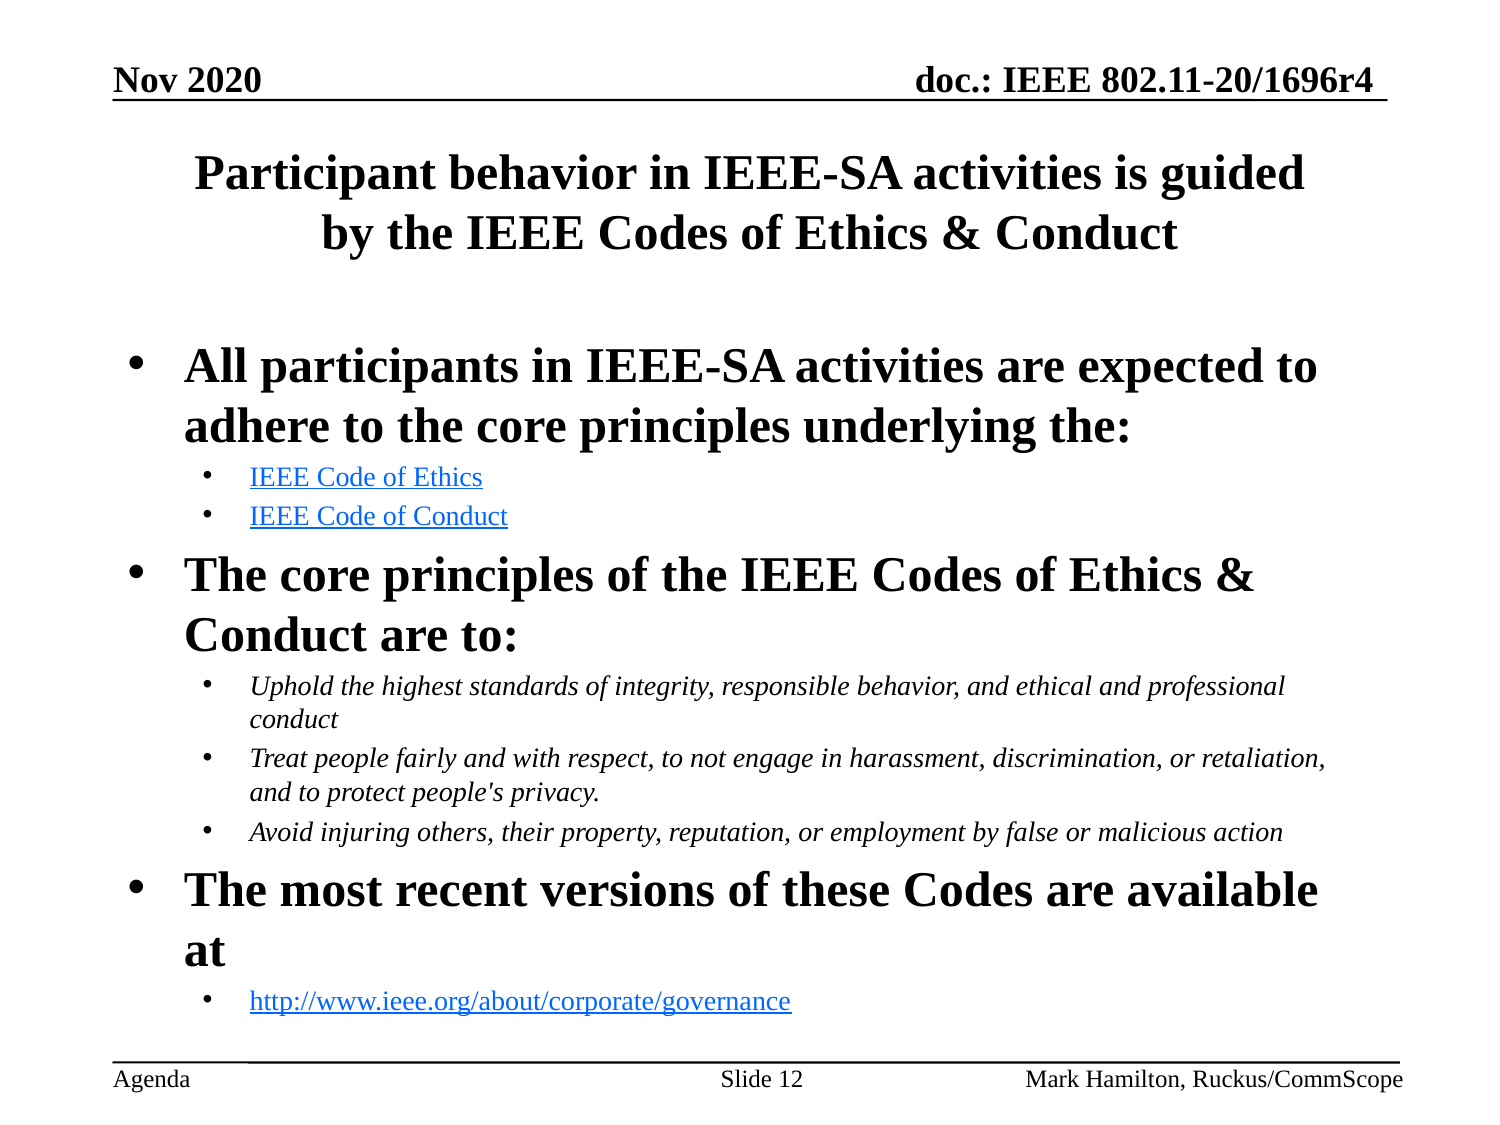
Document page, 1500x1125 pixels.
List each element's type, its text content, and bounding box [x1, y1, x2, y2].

list All participants in IEEE-SA activities are expected to adhere to the core principles underlying the: IEEE Code of Ethics IEEE Code of Conduct The core principles of the IEEE Codes of Ethics & Conduct are to: Uphold the highest standards of integrity, responsible behavior, and ethical and professional conduct Treat people fairly and with respect, to not engage in harassment, discrimination, or retaliation, and to protect people's privacy. Avoid injuring others, their property, reputation, or employment by false or malicious action The most recent versions of these Codes are available at http://www.ieee.org/about/corporate/governance [112, 324, 1388, 1000]
title Participant behavior in IEEE-SA activities is guided by the IEEE Codes of Ethics & Conduct [112, 112, 1388, 288]
